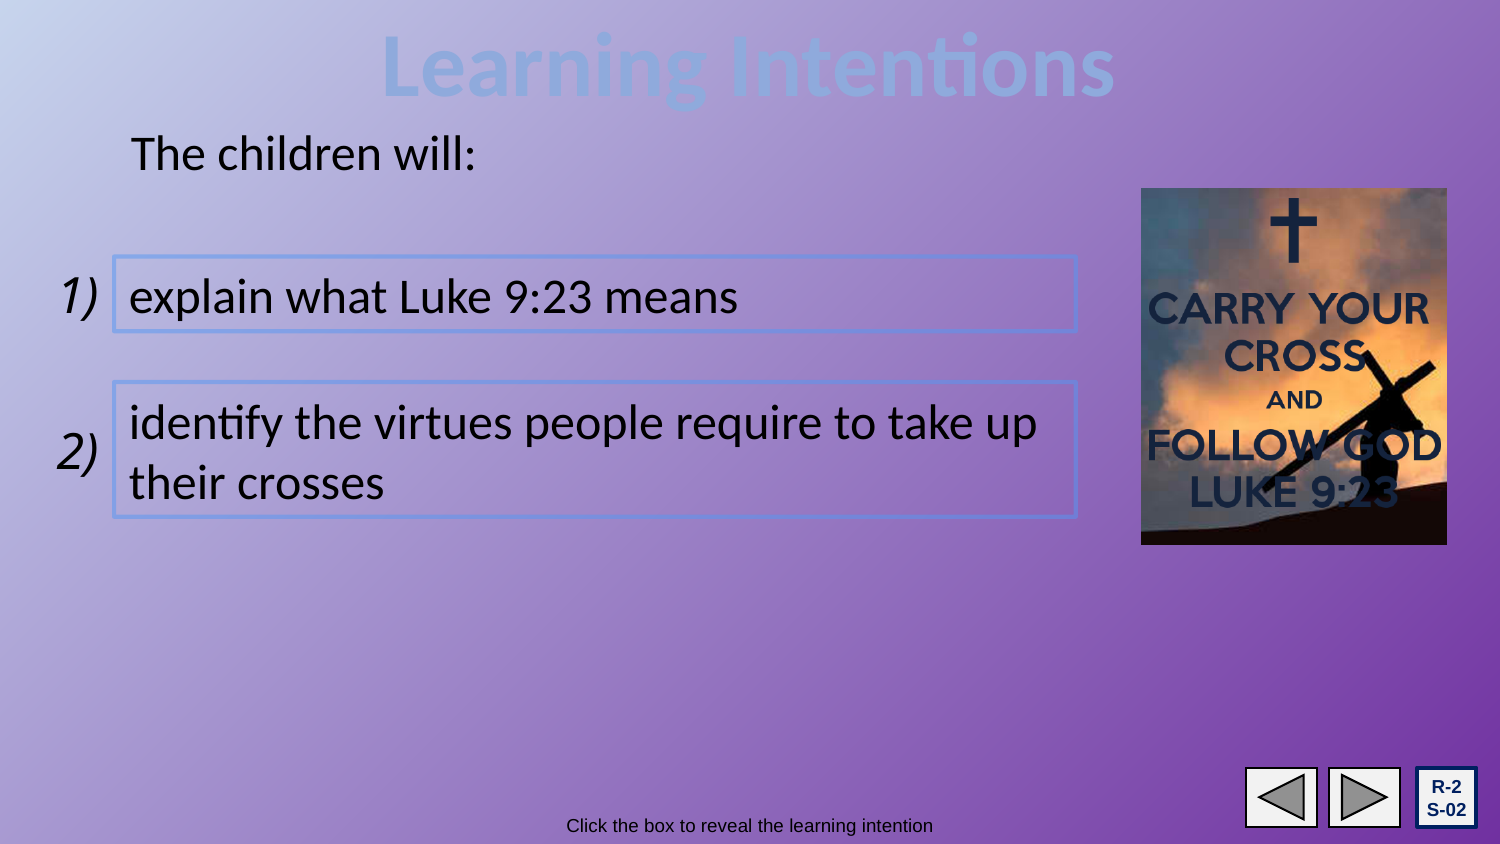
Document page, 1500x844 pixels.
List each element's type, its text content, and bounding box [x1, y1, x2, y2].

text_box 2) [41, 412, 114, 488]
text_box explain what Luke 9:23 means [114, 256, 1076, 332]
text_box Learning Intentions [17, 0, 1481, 122]
text_box identify the virtues people require to take up their crosses [114, 382, 1076, 517]
text_box Click the box to reveal the learning intention [551, 805, 949, 844]
text_box The children will: [115, 122, 493, 188]
text_box R-2 S-02 [1417, 767, 1477, 827]
text_box [1328, 767, 1401, 828]
text_box 1) [41, 256, 114, 332]
picture [1141, 188, 1447, 545]
text_box [1245, 767, 1318, 828]
